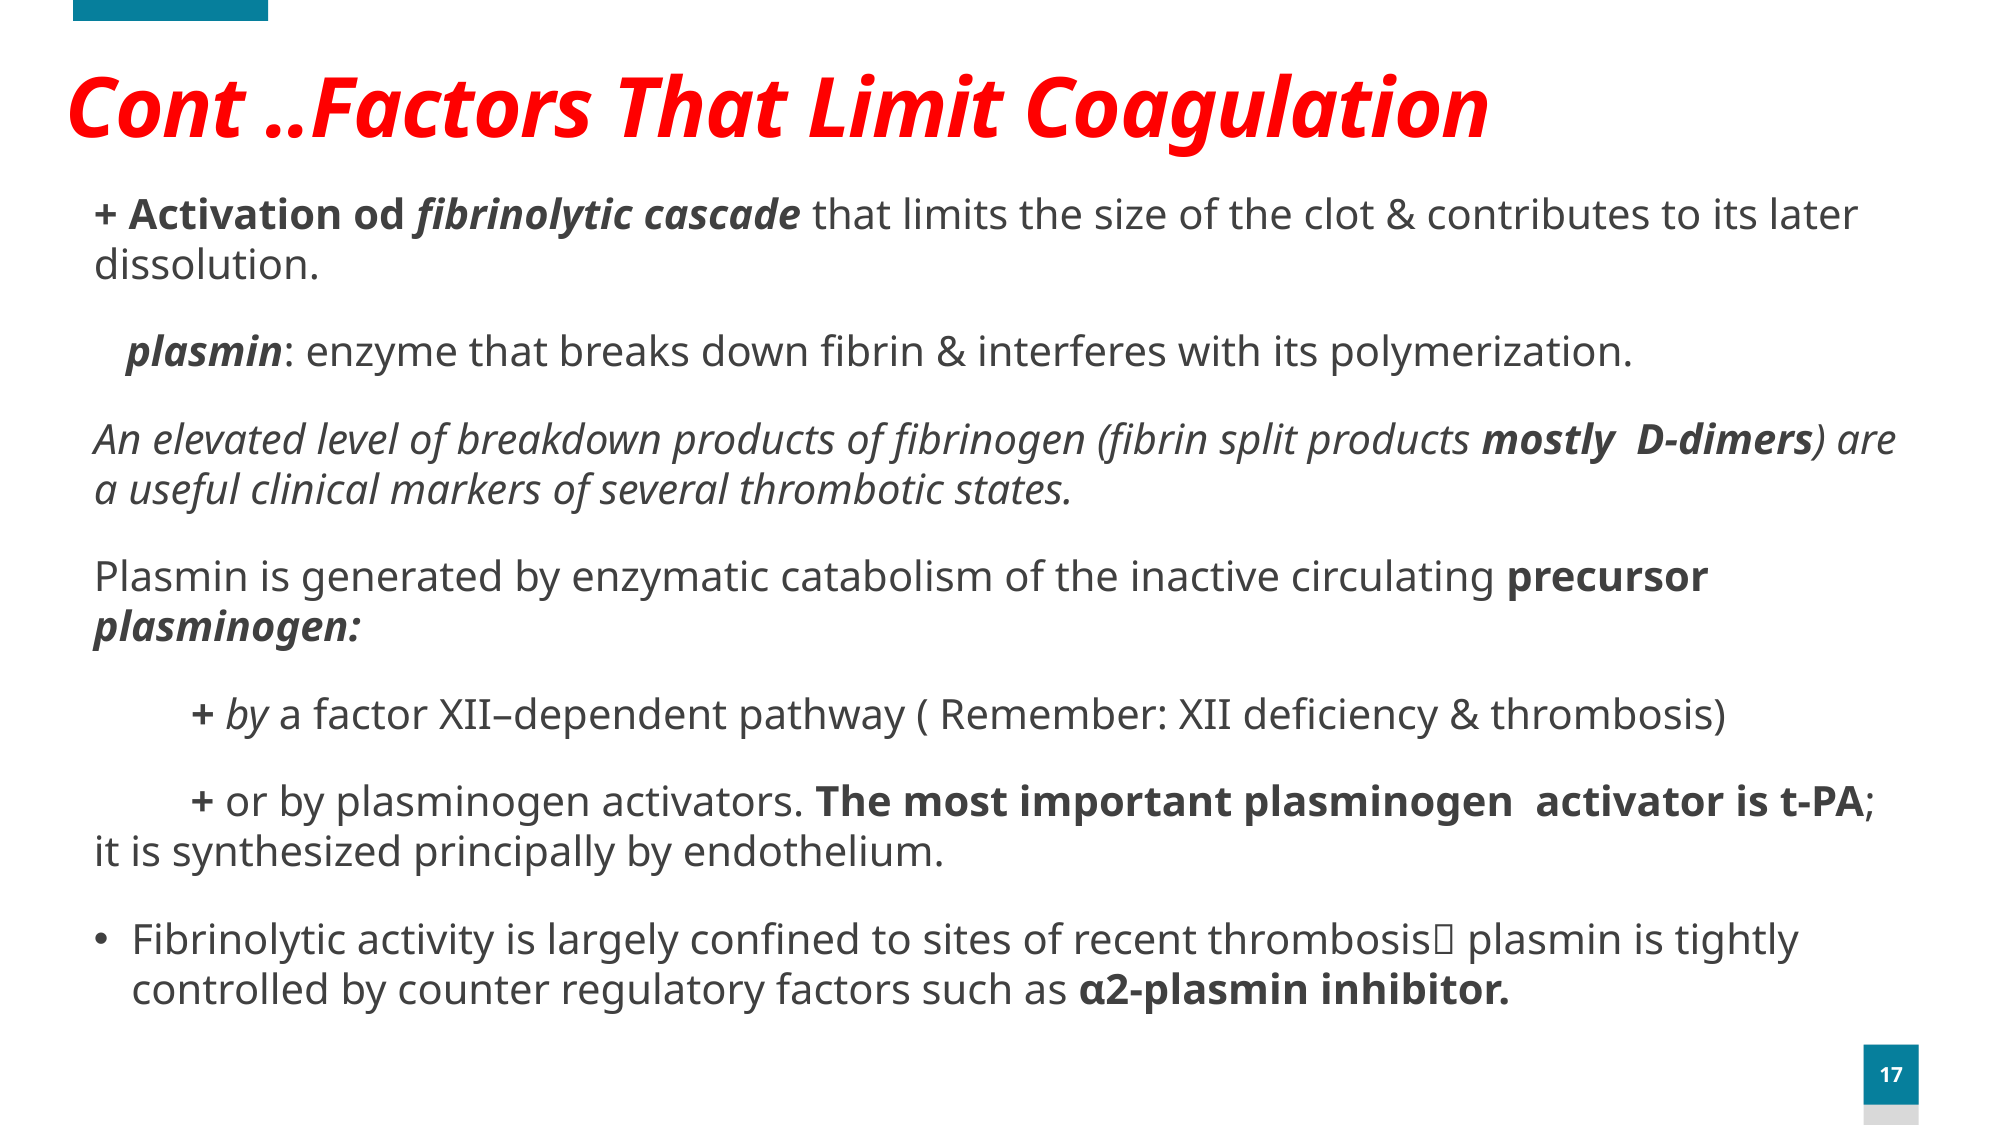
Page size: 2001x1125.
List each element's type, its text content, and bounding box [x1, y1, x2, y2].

title Cont ..Factors That Limit Coagulation [50, 57, 1884, 164]
list + Activation od fibrinolytic cascade that limits the size of the clot & contributes to its later dissolution. plasmin: enzyme that breaks down fibrin & interferes with its polymerization. An elevated level of breakdown products of fibrinogen (fibrin split products mostly D-dimers) are a useful clinical markers of several thrombotic states. Plasmin is generated by enzymatic catabolism of the inactive circulating precursor plasminogen: + by a factor XII–dependent pathway ( Remember: XII deficiency & thrombosis) + or by plasminogen activators. The most important plasminogen activator is t-PA; it is synthesized principally by endothelium. Fibrinolytic activity is largely confined to sites of recent thrombosis plasmin is tightly controlled by counter regulatory factors such as α2-plasmin inhibitor. [78, 179, 1927, 1025]
